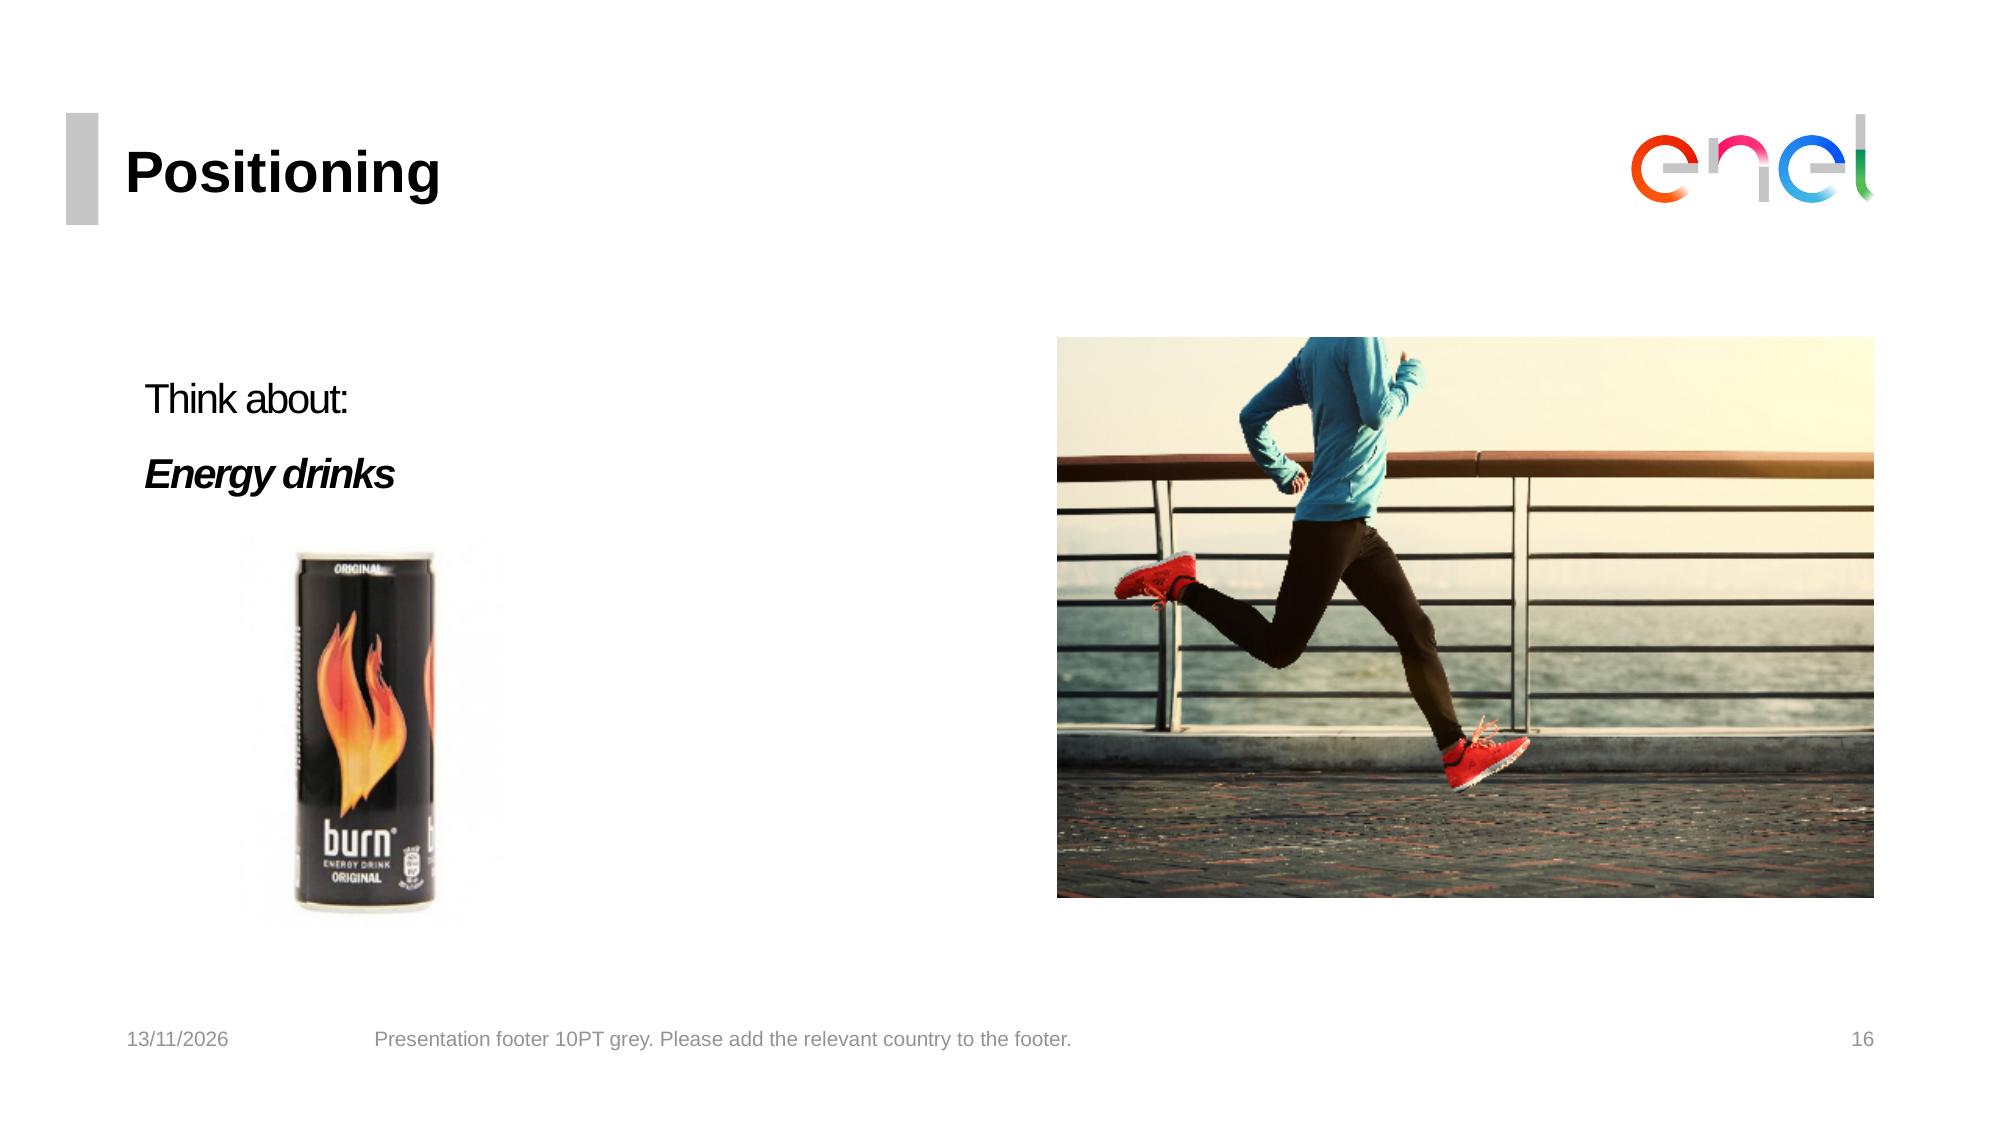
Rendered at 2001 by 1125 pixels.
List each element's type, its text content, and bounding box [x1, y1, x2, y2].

text_box Think about: Energy drinks [126, 339, 875, 504]
footer Presentation footer 10PT grey. Please add the relevant country to the footer. [374, 1027, 1749, 1053]
slide_number 16 [1749, 1027, 1875, 1053]
picture [1057, 337, 1874, 898]
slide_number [126, 1027, 374, 1053]
picture [238, 536, 507, 928]
picture [1631, 114, 1875, 203]
title Positioning [125, 142, 1499, 208]
